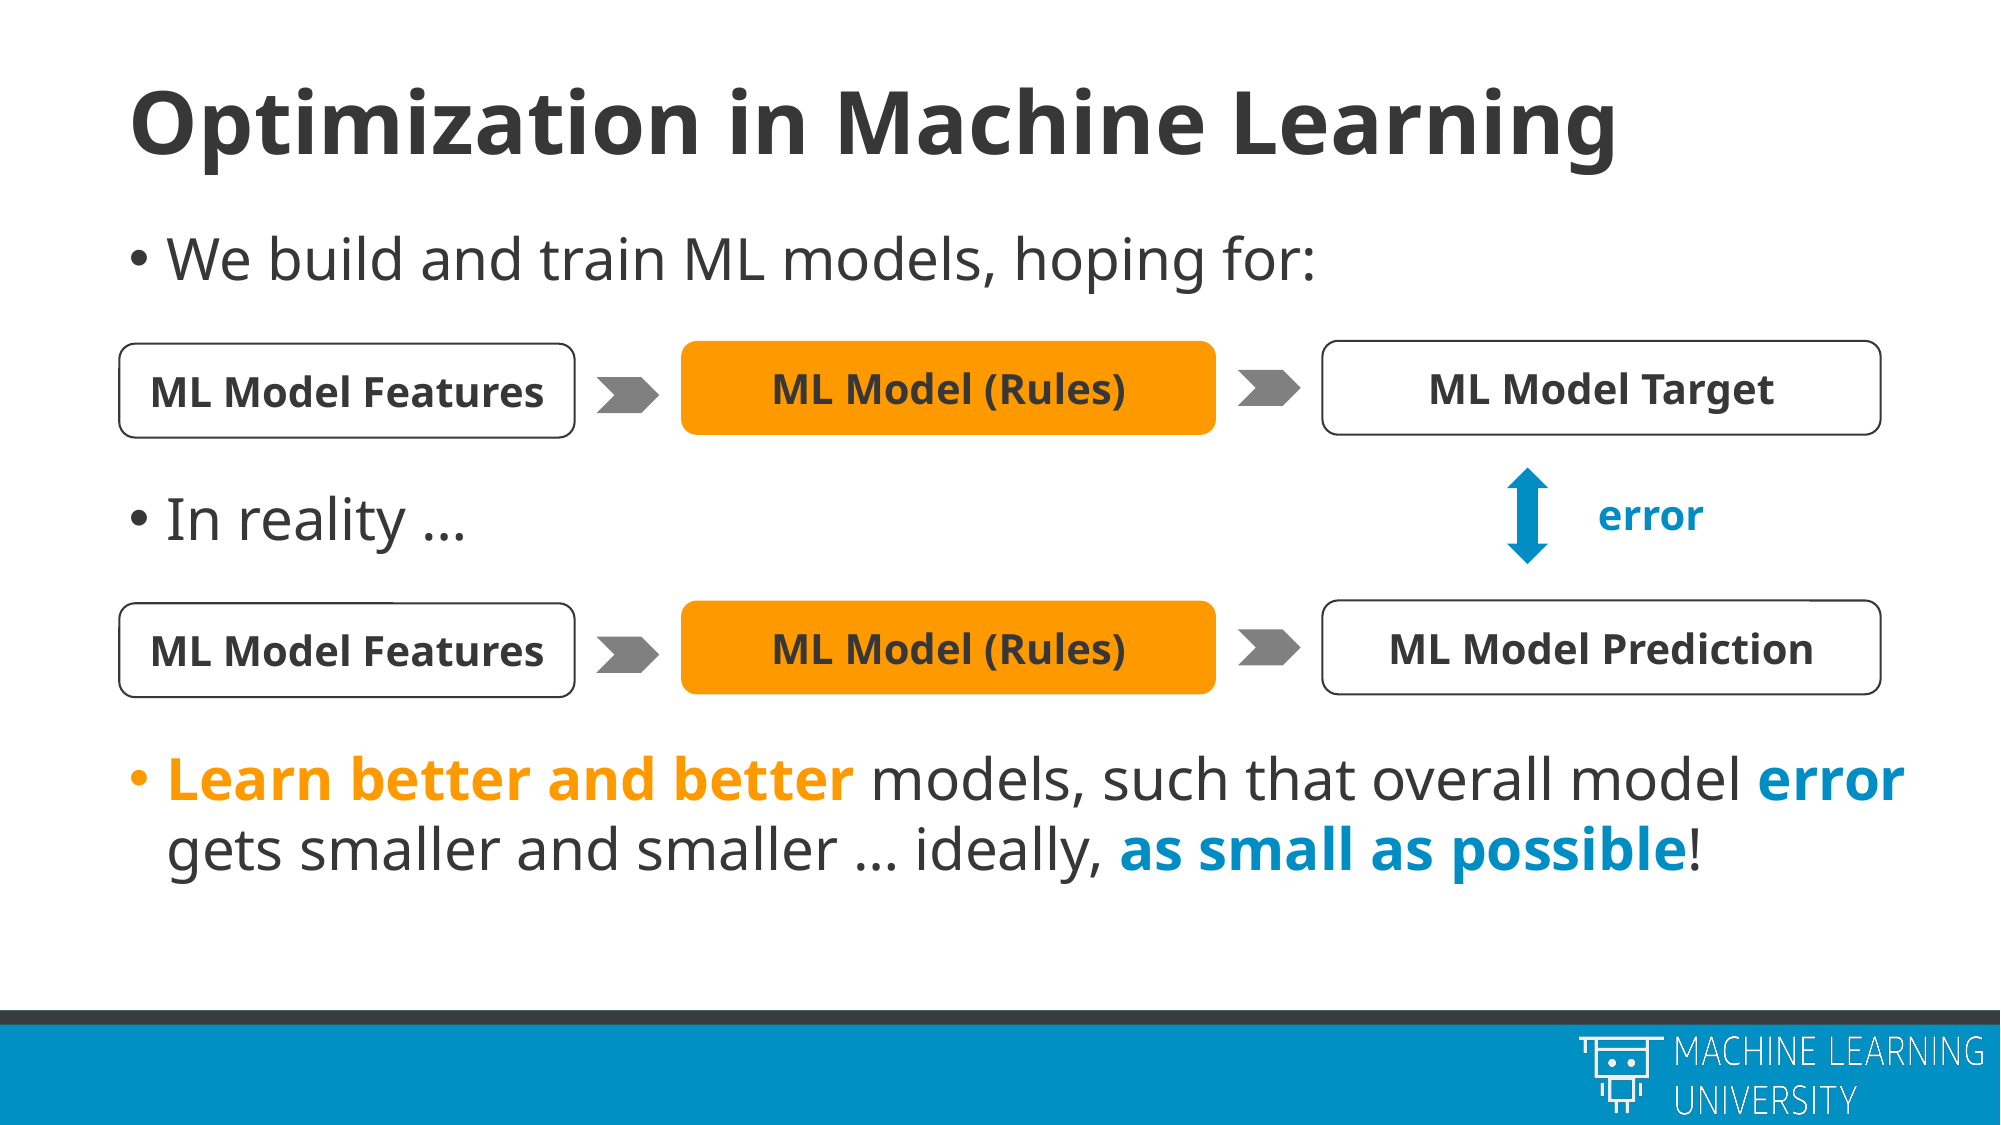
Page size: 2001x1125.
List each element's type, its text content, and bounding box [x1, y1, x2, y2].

list We build and train ML models, hoping for: In reality … Learn better and better models, such that overall model error gets smaller and smaller … ideally, as small as possible! [114, 214, 2000, 1008]
picture [1580, 1037, 1664, 1113]
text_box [119, 340, 1881, 438]
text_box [119, 600, 1881, 698]
text_box [1504, 465, 1551, 566]
title Optimization in Machine Learning [114, 48, 1902, 211]
picture [1849, 1037, 1861, 1064]
text_box error [1583, 481, 1925, 546]
